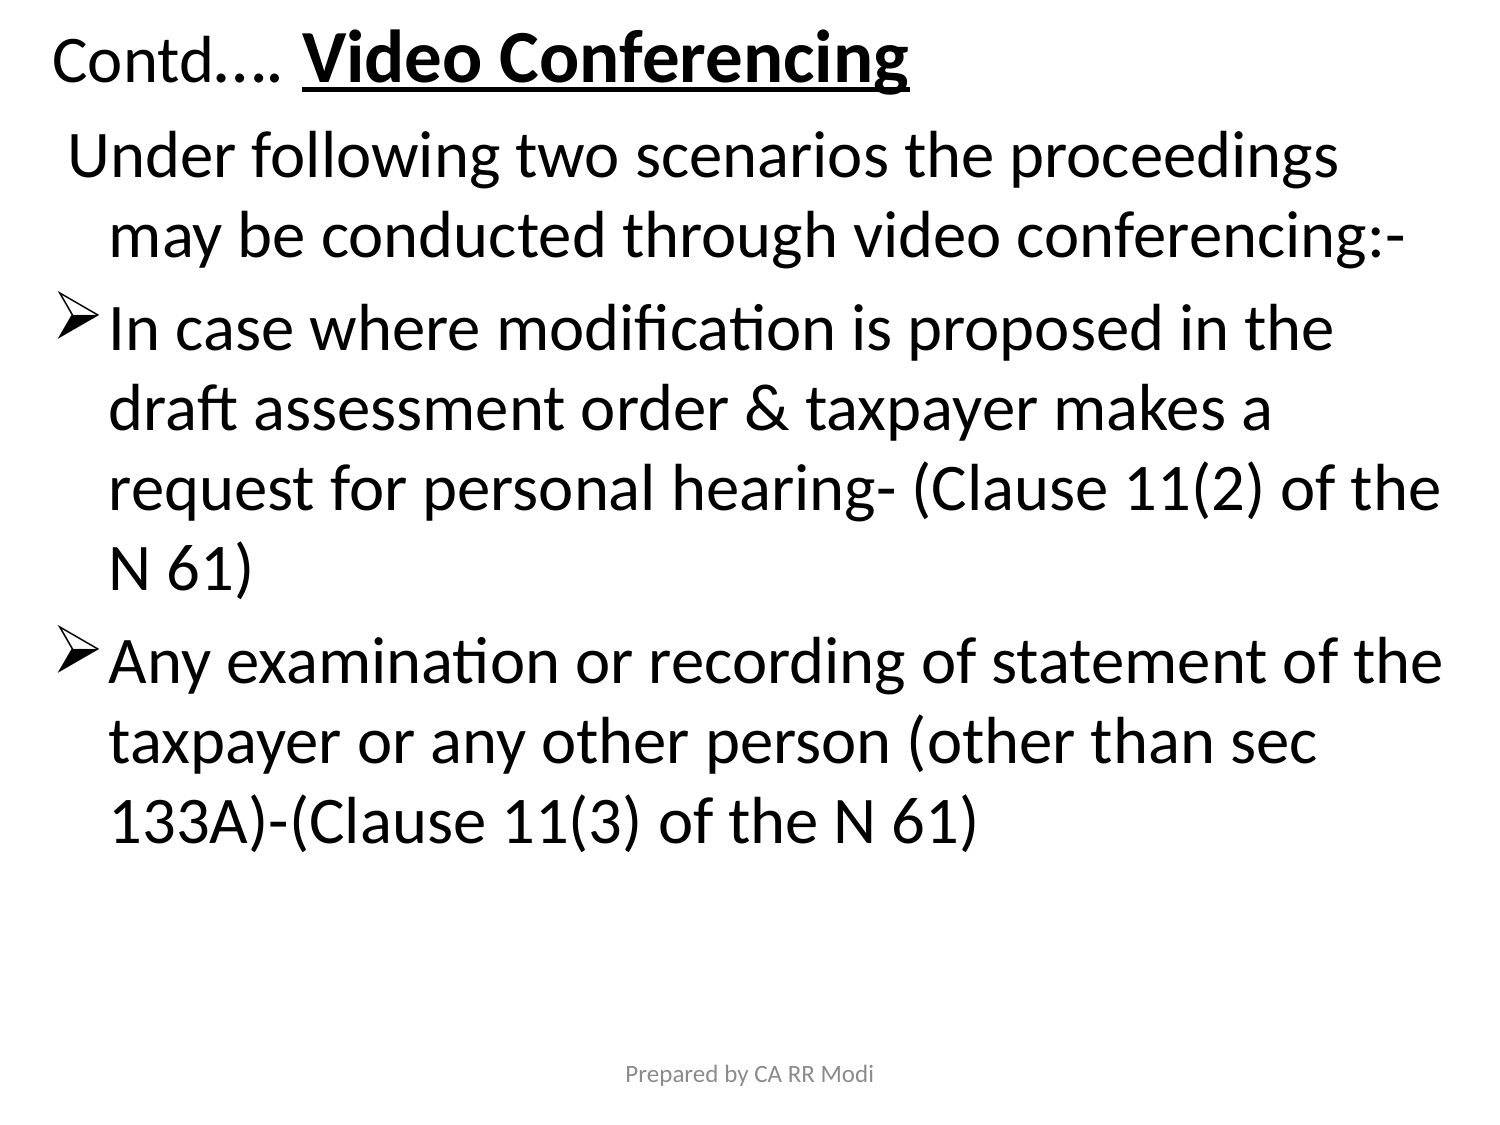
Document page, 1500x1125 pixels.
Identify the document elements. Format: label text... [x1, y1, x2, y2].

list Contd…. Video Conferencing Under following two scenarios the proceedings may be conducted through video conferencing:- In case where modification is proposed in the draft assessment order & taxpayer makes a request for personal hearing- (Clause 11(2) of the N 61) Any examination or recording of statement of the taxpayer or any other person (other than sec 133A)-(Clause 11(3) of the N 61) [37, 0, 1463, 1100]
footer Prepared by CA RR Modi [512, 1042, 988, 1103]
